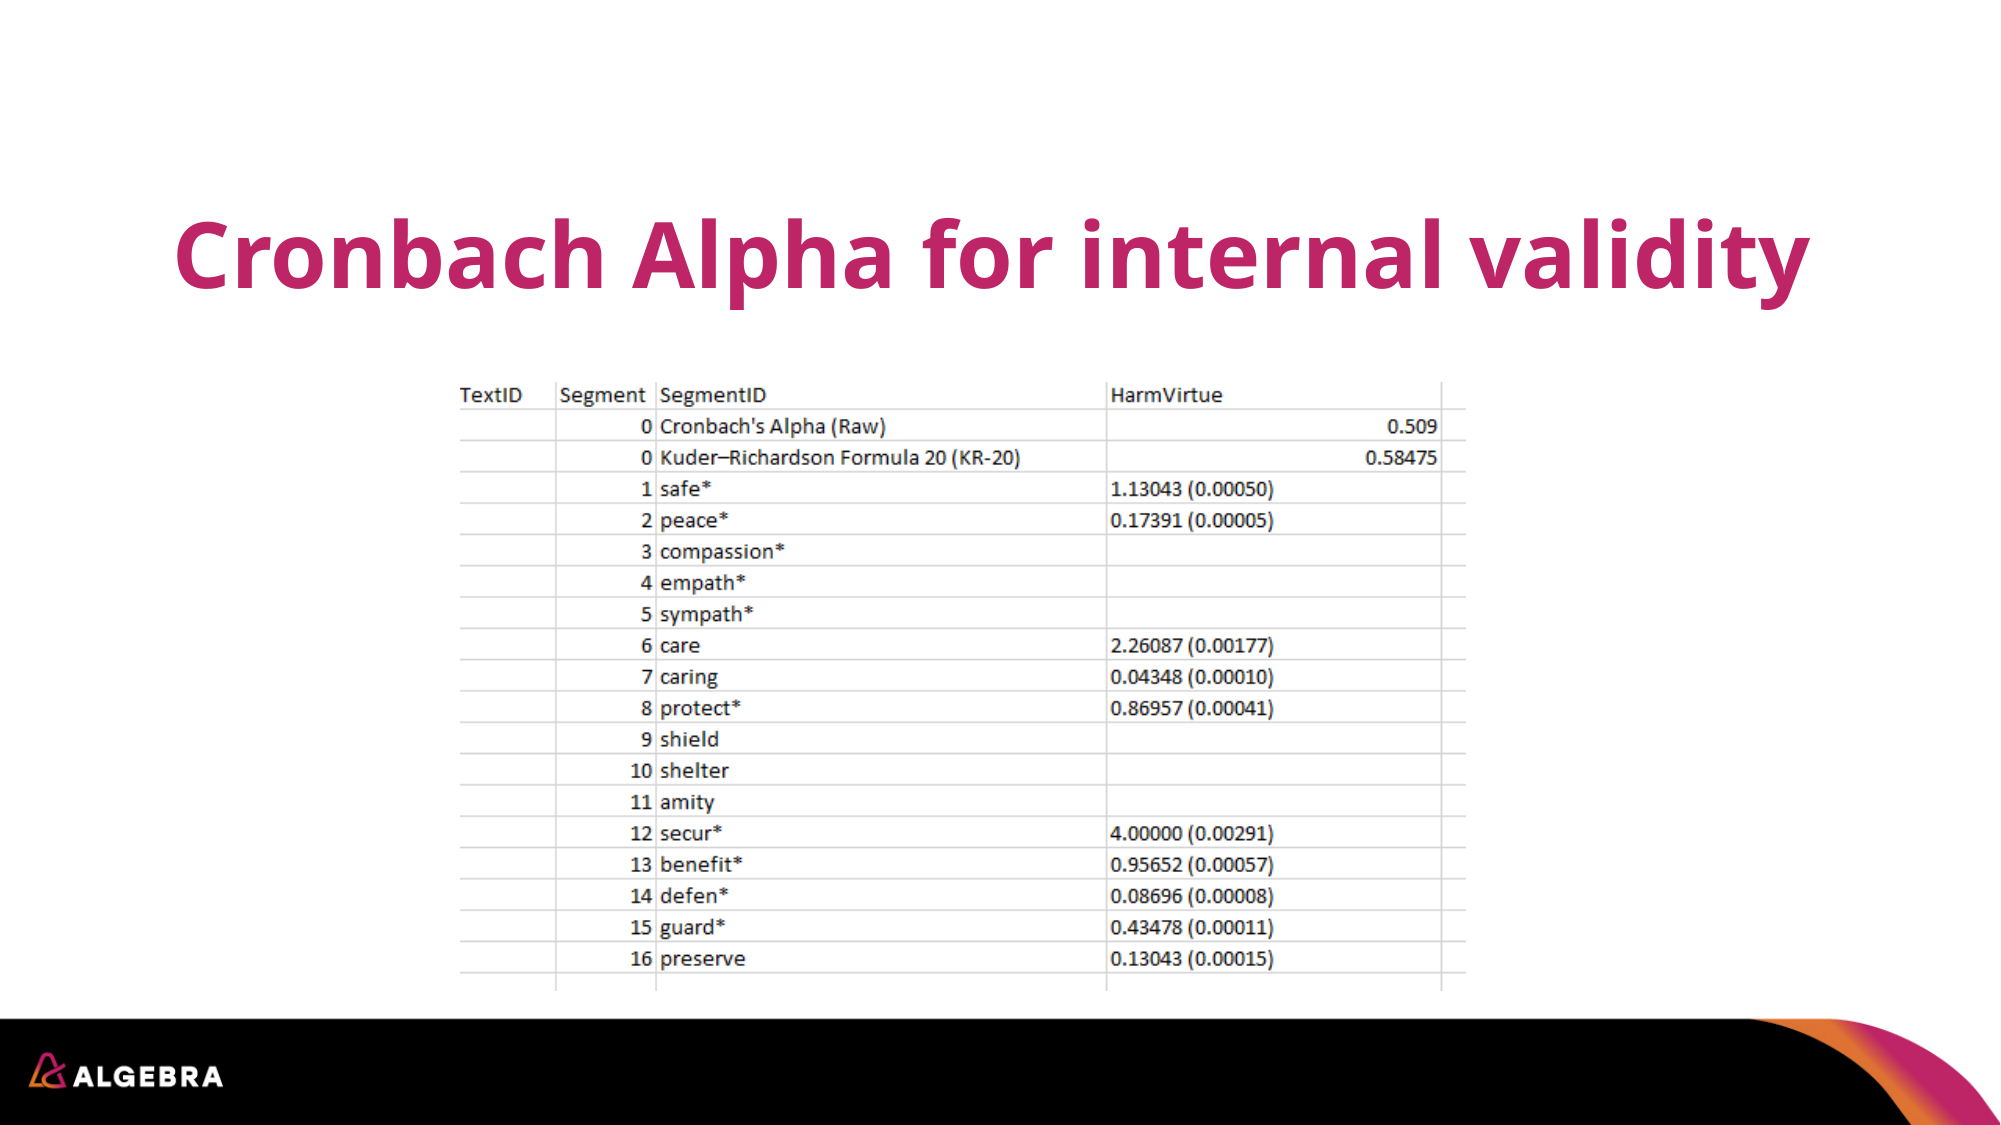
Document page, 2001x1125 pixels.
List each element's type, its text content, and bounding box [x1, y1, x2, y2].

title Cronbach Alpha for internal validity [137, 98, 1863, 316]
picture [0, 0, 2001, 1125]
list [460, 382, 1466, 991]
